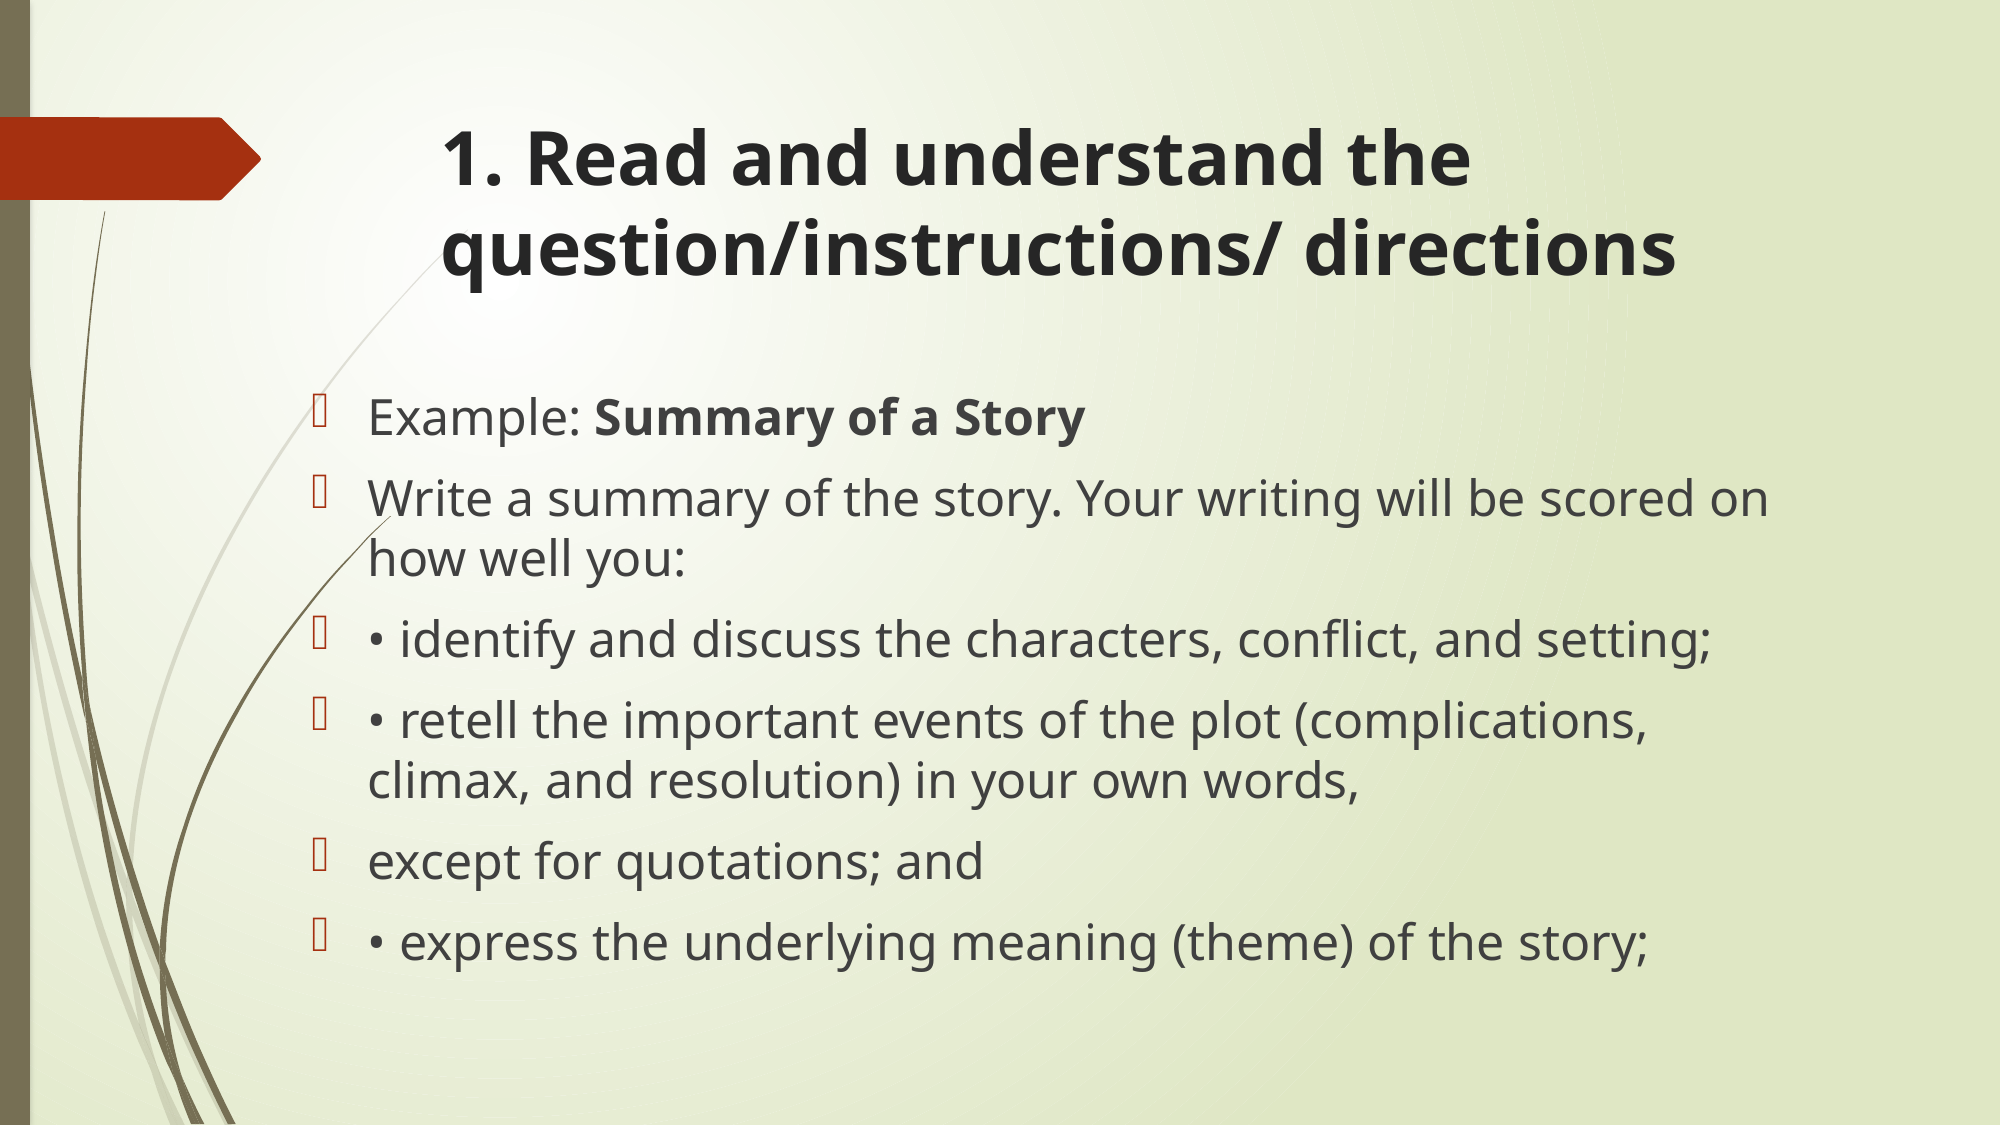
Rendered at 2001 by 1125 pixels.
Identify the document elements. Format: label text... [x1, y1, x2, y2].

list Example: Summary of a Story Write a summary of the story. Your writing will be scored on how well you: • identify and discuss the characters, conflict, and setting; • retell the important events of the plot (complications, climax, and resolution) in your own words, except for quotations; and • express the underlying meaning (theme) of the story; [296, 312, 1798, 1092]
title 1. Read and understand the question/instructions/ directions [425, 102, 1888, 313]
